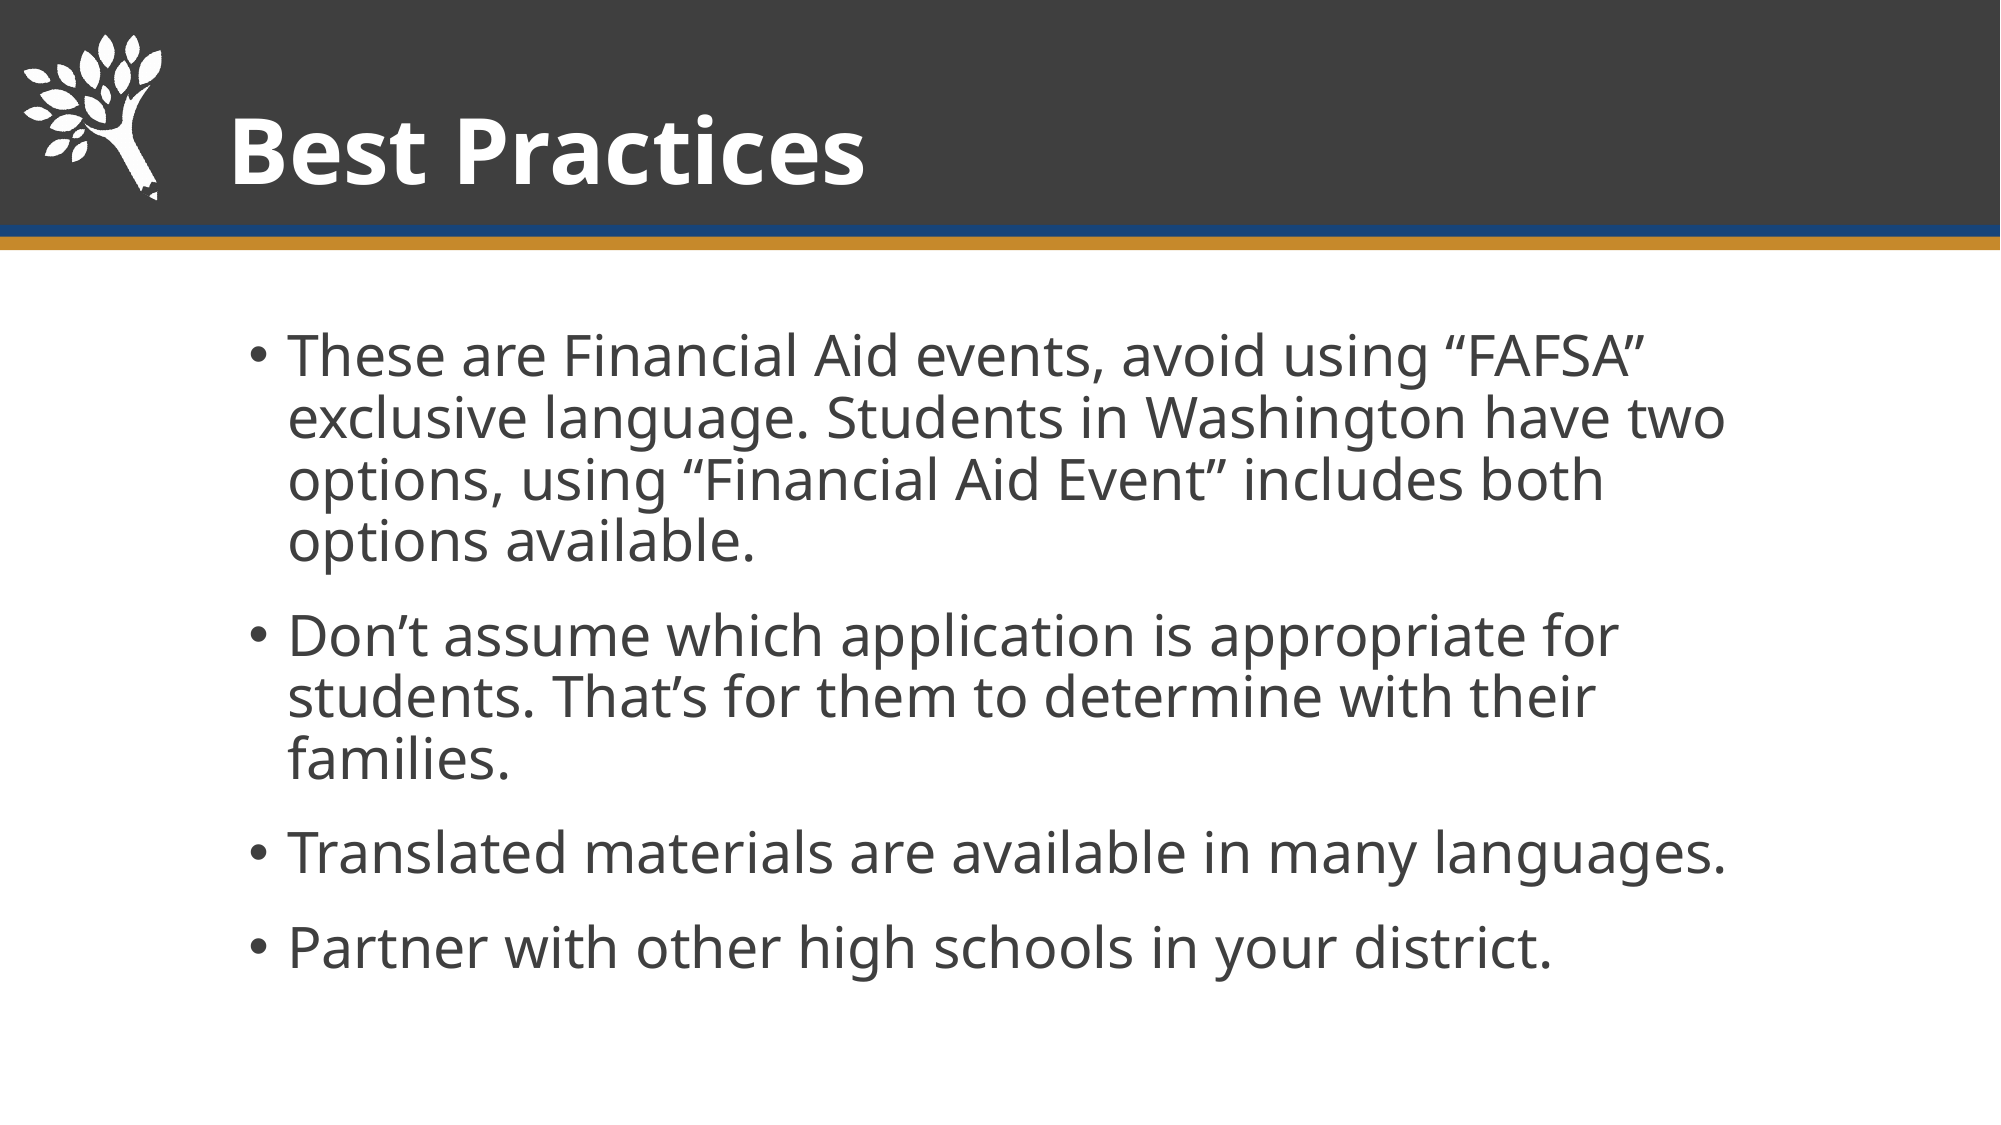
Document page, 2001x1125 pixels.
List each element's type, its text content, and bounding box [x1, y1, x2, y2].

title Best Practices [212, 41, 1788, 212]
list These are Financial Aid events, avoid using “FAFSA” exclusive language. Students in Washington have two options, using “Financial Aid Event” includes both options available. Don’t assume which application is appropriate for students. That’s for them to determine with their families. Translated materials are available in many languages. Partner with other high schools in your district. [233, 319, 1758, 1046]
picture [9, 20, 204, 230]
